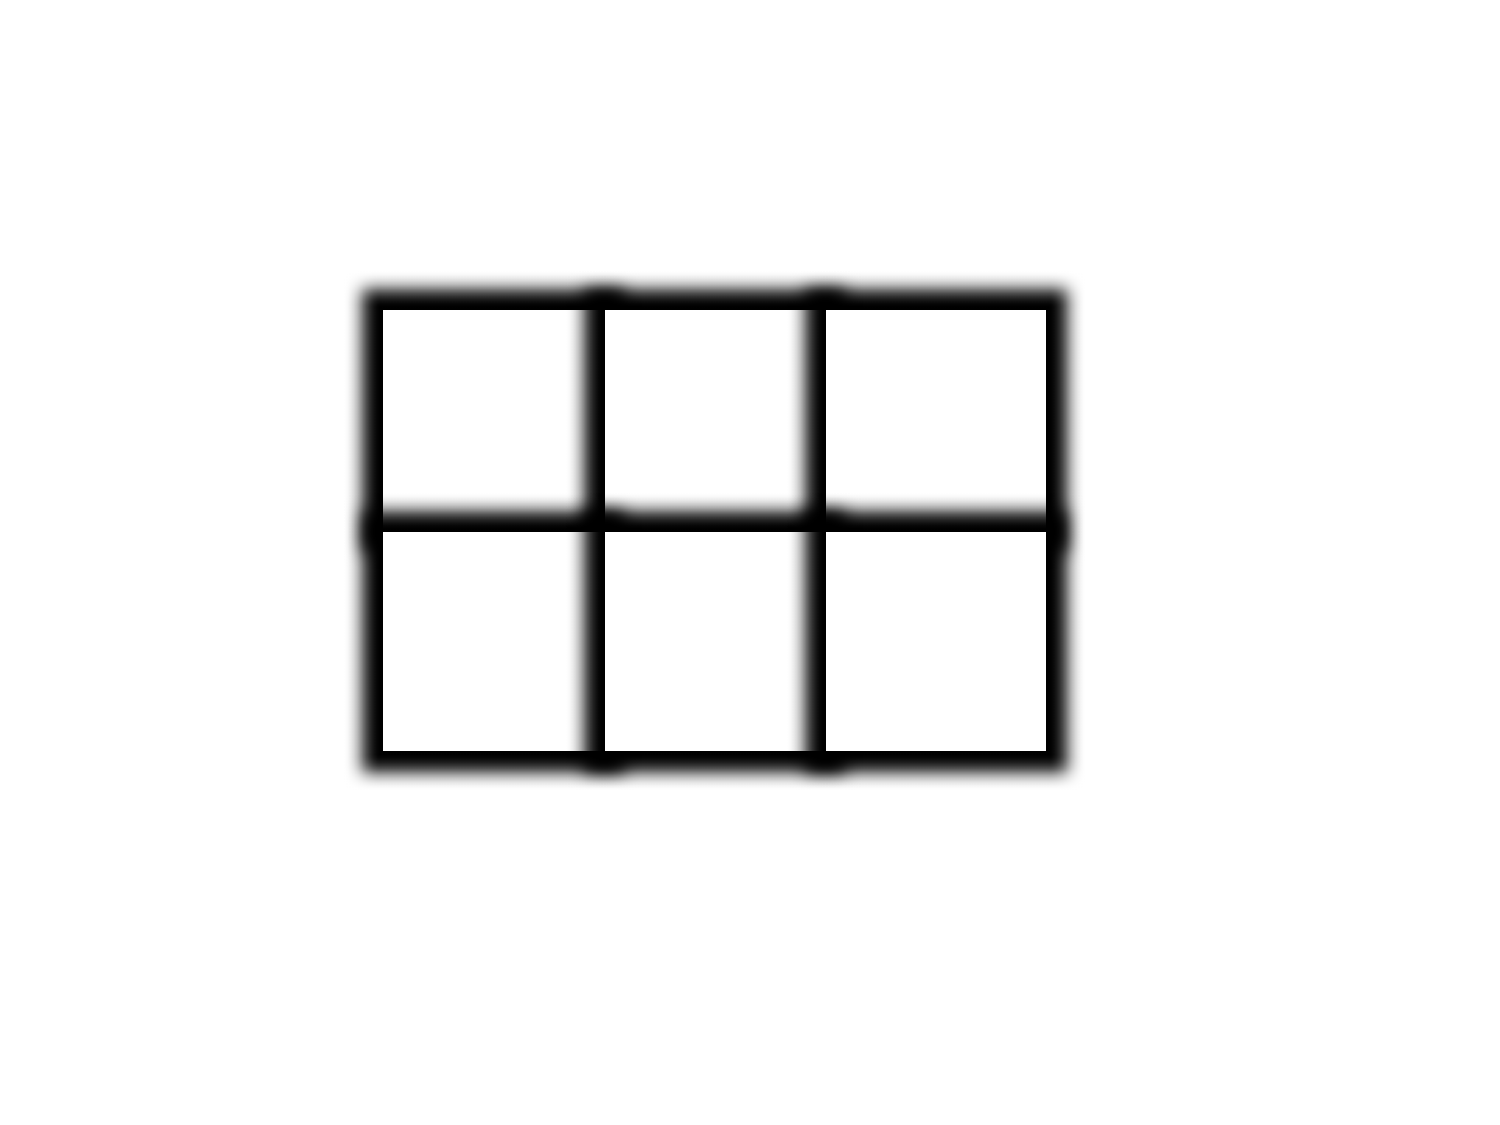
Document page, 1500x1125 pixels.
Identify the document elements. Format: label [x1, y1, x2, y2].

text_box [603, 308, 791, 497]
text_box [824, 308, 1048, 497]
text_box [381, 308, 570, 497]
text_box [5, 752, 1299, 916]
text_box [603, 530, 791, 752]
text_box [381, 530, 570, 752]
text_box [824, 530, 1048, 752]
